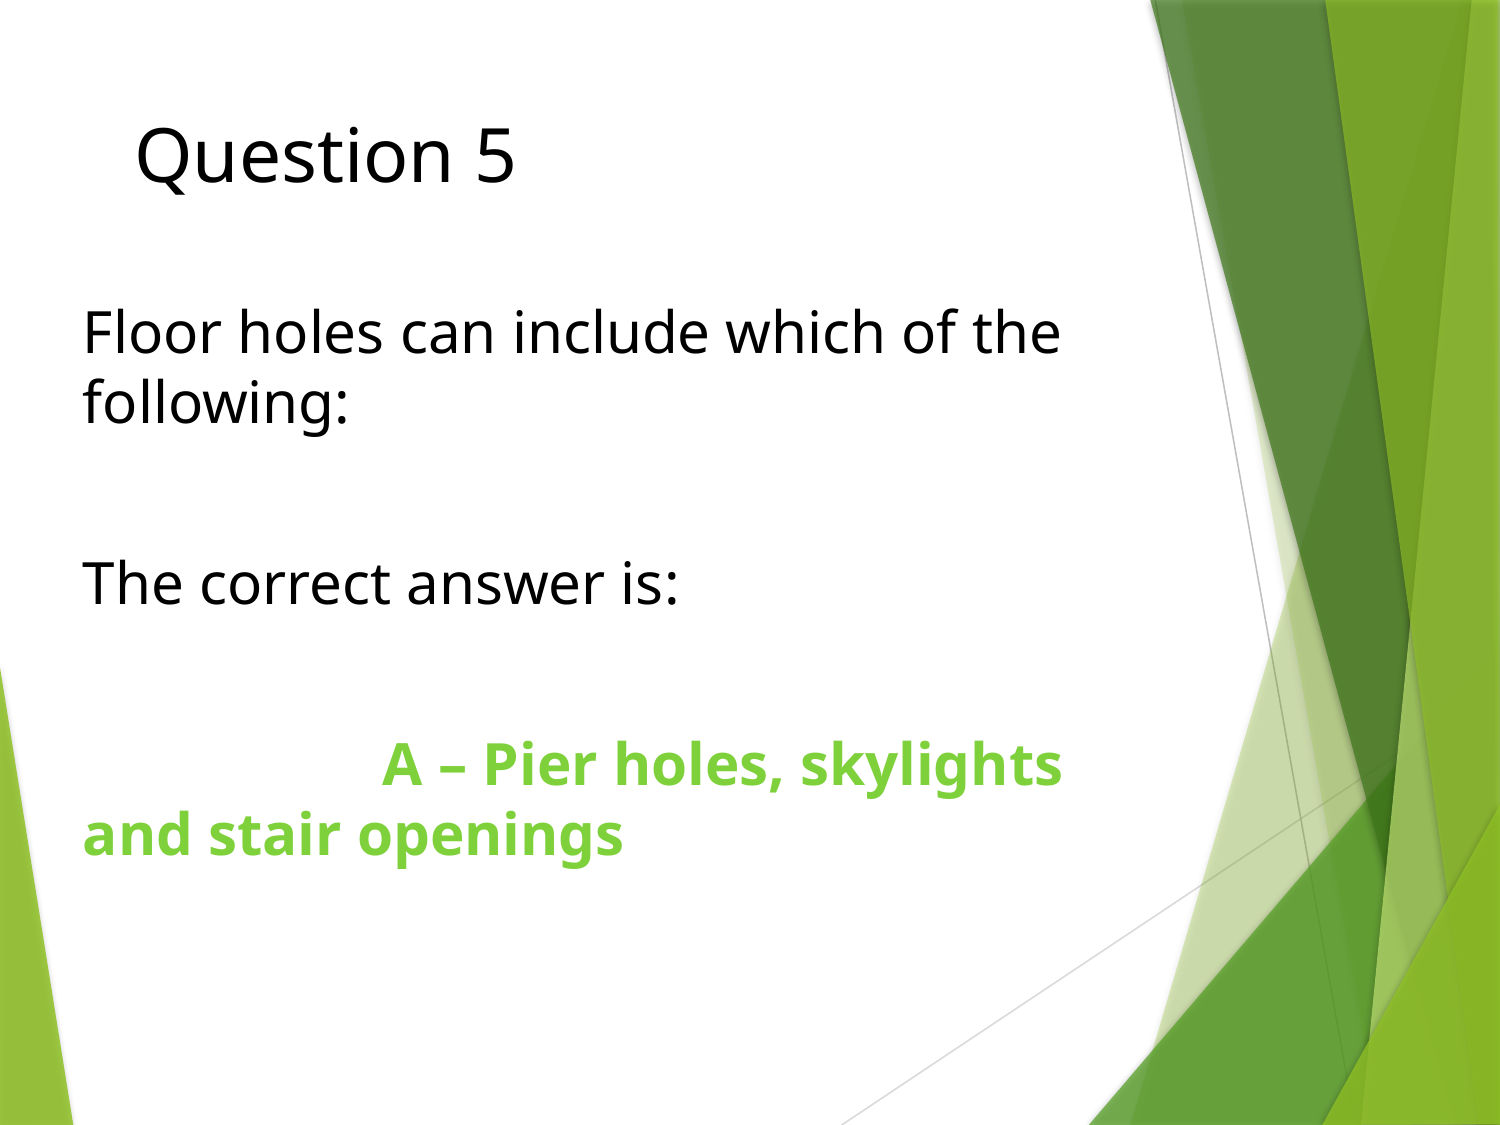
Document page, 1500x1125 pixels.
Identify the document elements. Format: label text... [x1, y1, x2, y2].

title Question 5 [99, 99, 1142, 287]
list Floor holes can include which of the following: The correct answer is: A – Pier holes, skylights and stair openings [50, 287, 1188, 925]
